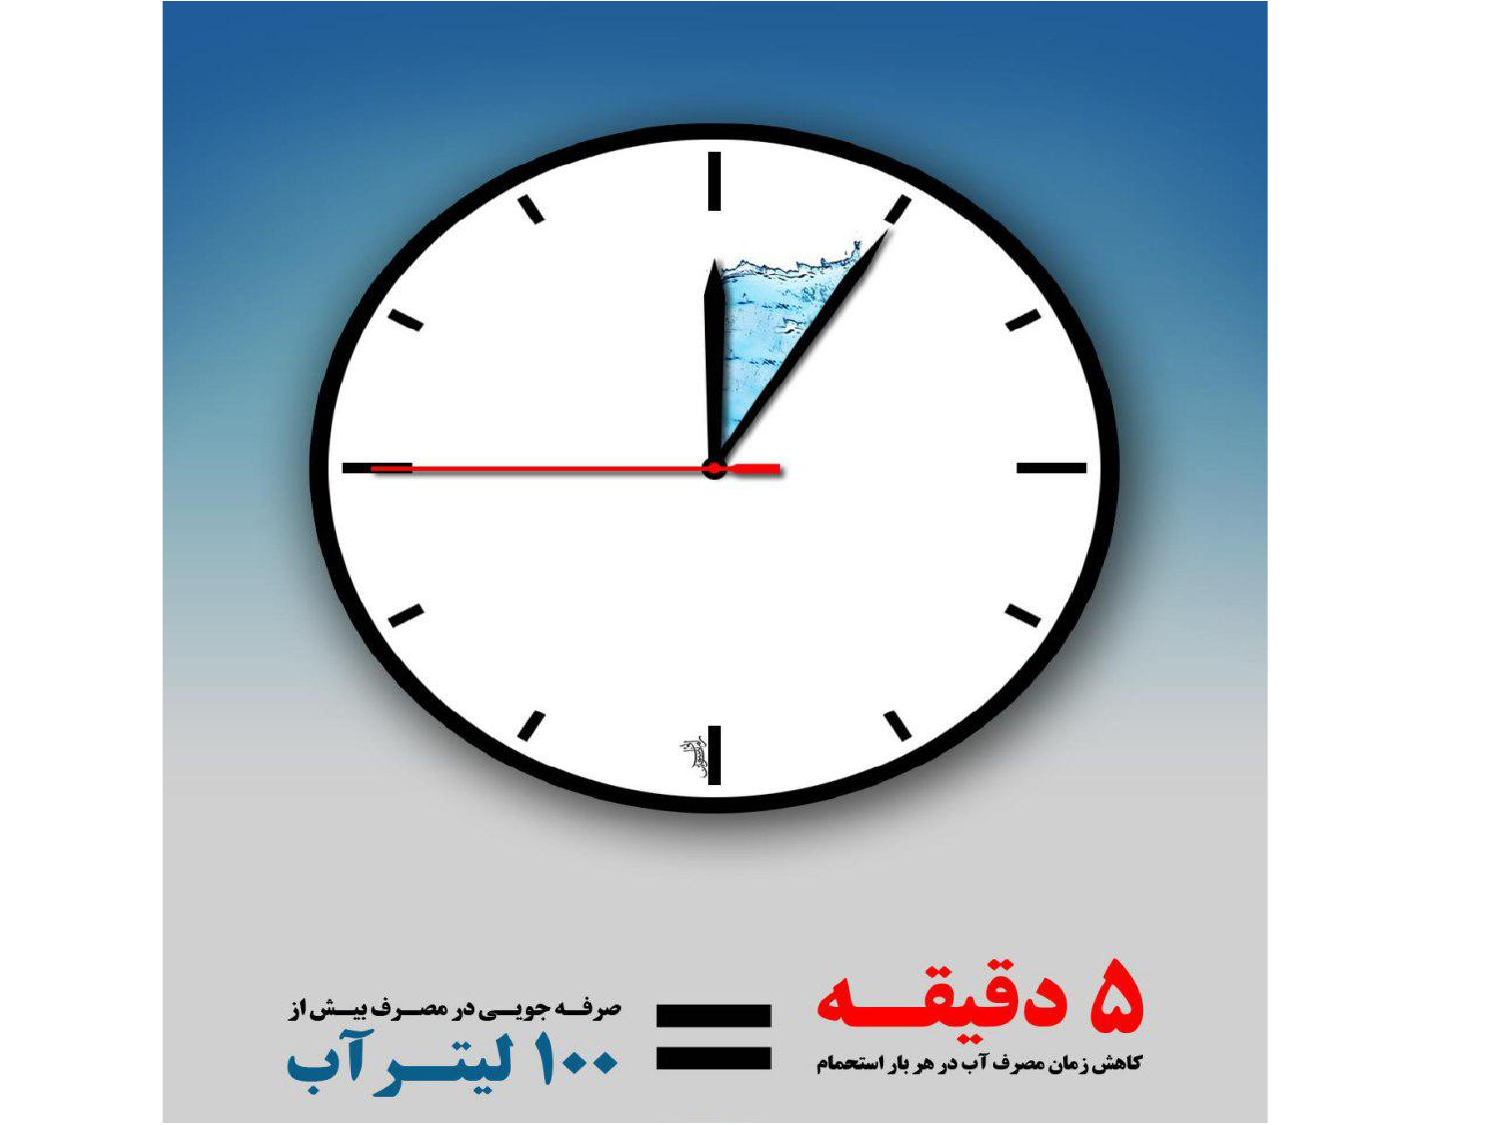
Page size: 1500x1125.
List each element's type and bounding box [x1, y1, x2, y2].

picture [162, 1, 1268, 1123]
